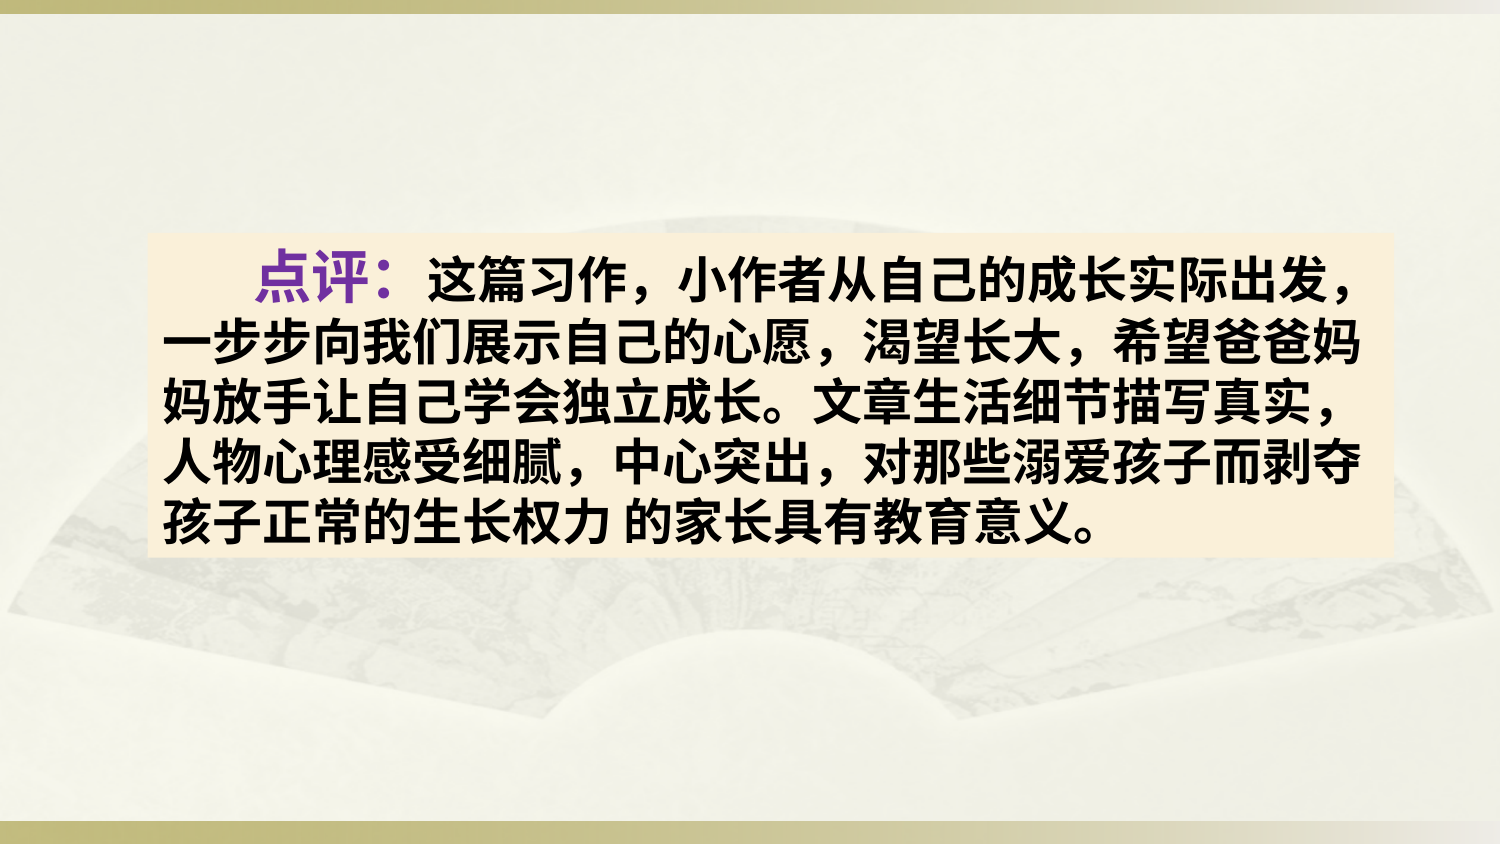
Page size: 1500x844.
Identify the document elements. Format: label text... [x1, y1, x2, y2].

text_box 点评：这篇习作，小作者从自己的成长实际出发，一步步向我们展示自己的心愿，渴望长大，希望爸爸妈妈放手让自己学会独立成长。文章生活细节描写真实，人物心理感受细腻，中心突出，对那些溺爱孩子而剥夺孩子正常的生长权力 的家长具有教育意义。 [147, 232, 1395, 558]
